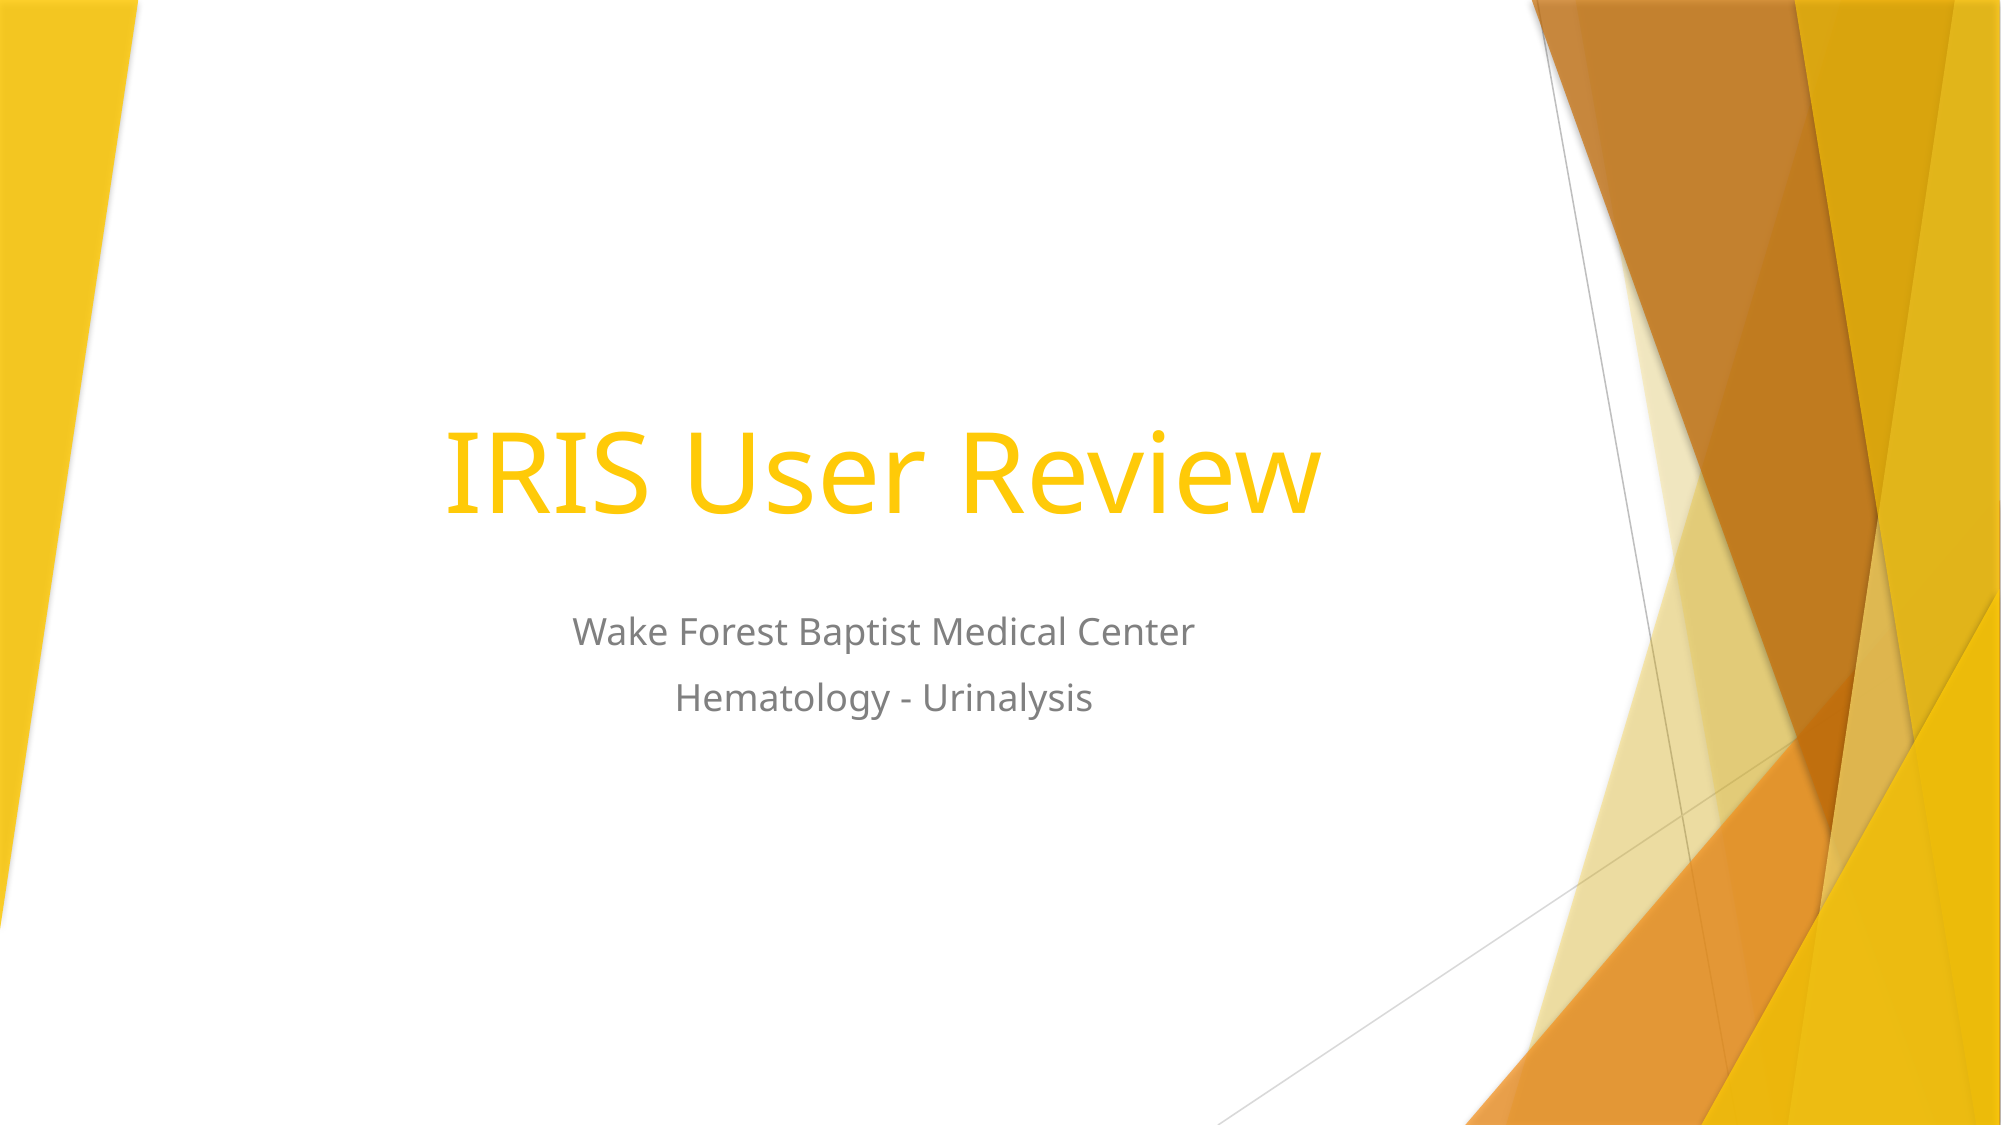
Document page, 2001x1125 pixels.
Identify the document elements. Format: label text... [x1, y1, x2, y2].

title IRIS User Review [247, 274, 1522, 545]
subtitle Wake Forest Baptist Medical Center Hematology - Urinalysis [247, 600, 1522, 781]
